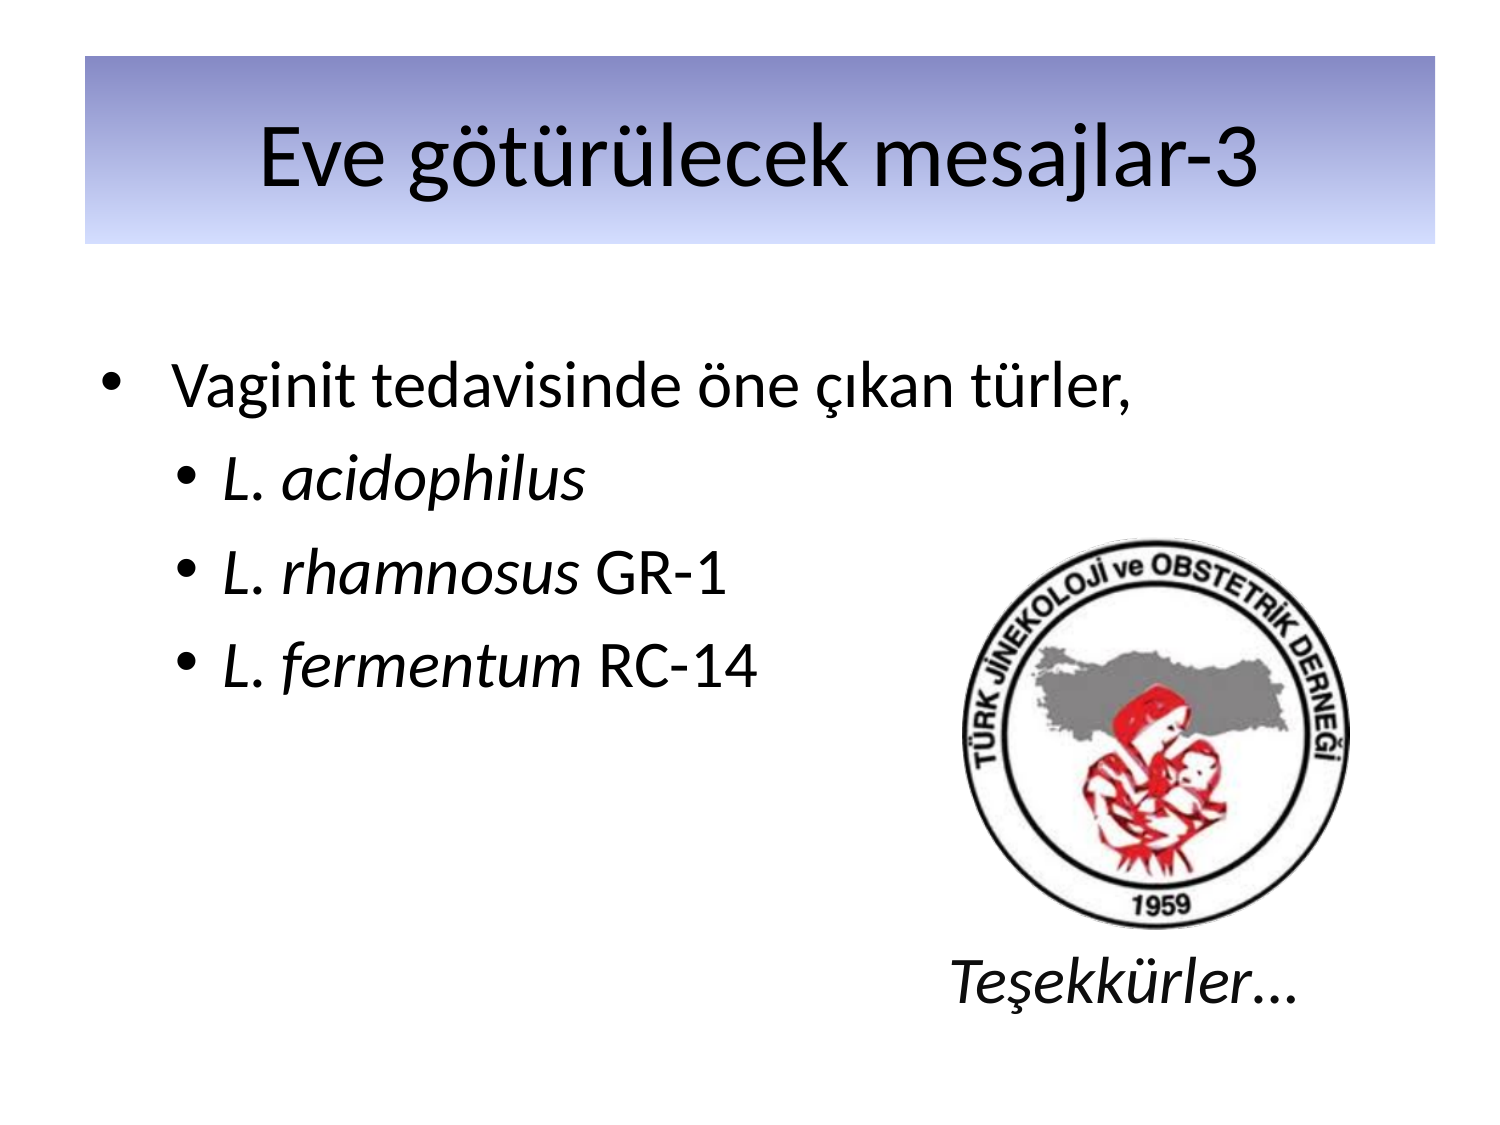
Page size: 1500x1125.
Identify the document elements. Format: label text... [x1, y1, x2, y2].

list Vaginit tedavisinde öne çıkan türler, L. acidophilus L. rhamnosus GR-1 L. fermentum RC-14 [85, 333, 1294, 823]
title Eve götürülecek mesajlar-3 [85, 56, 1436, 244]
text_box Teşekkürler… [933, 929, 1315, 1025]
picture [962, 537, 1350, 930]
